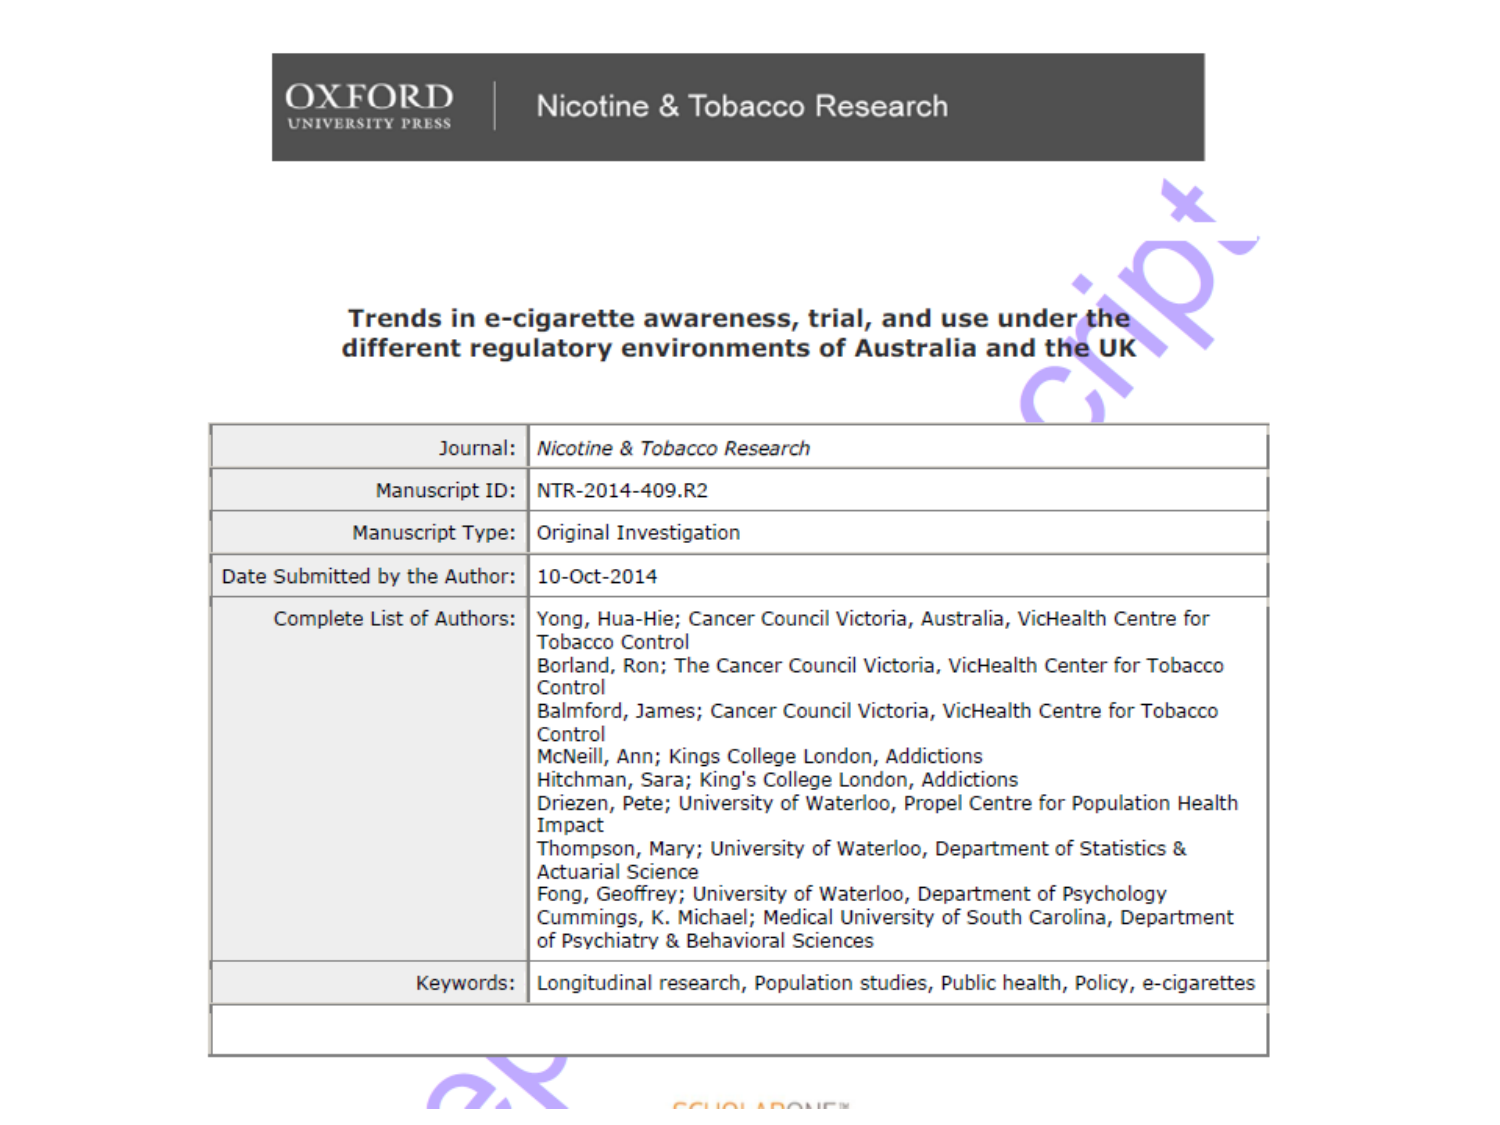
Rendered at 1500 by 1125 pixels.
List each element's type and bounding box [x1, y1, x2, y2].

picture [152, 16, 1348, 1109]
